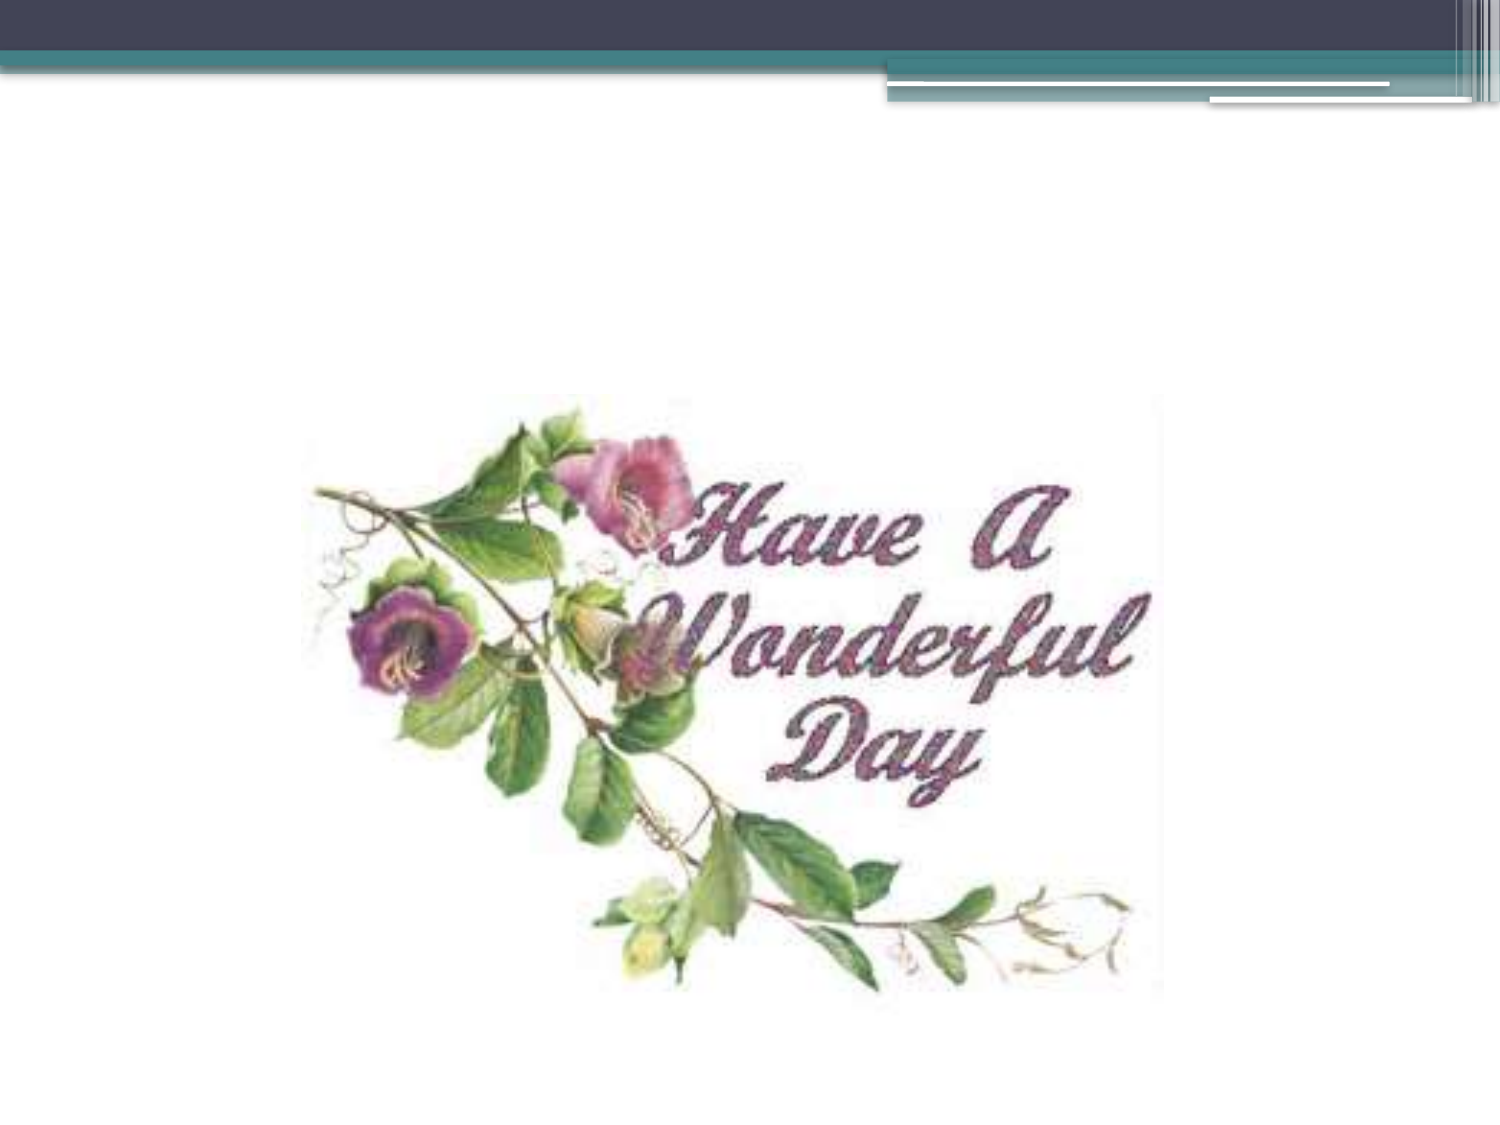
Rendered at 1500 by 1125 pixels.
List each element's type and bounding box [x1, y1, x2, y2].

list [300, 394, 1164, 1028]
